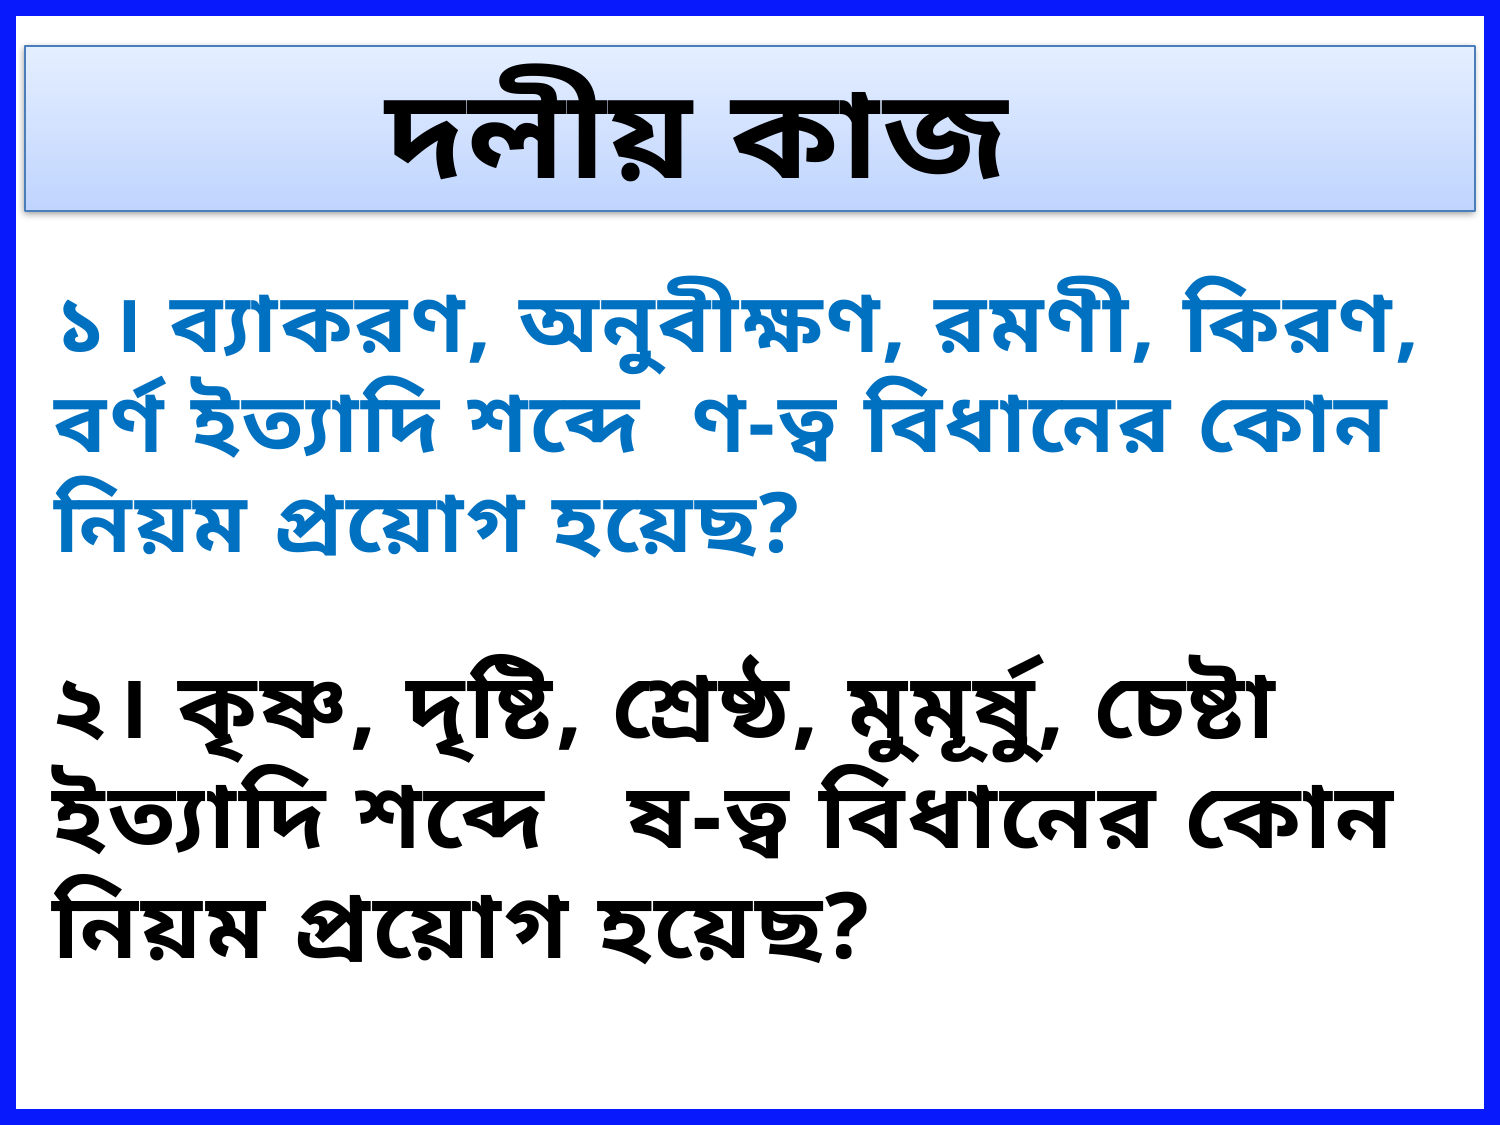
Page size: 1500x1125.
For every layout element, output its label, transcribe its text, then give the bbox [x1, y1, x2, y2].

text_box [0, 0, 1500, 1125]
text_box ২। কৃষ্ণ, দৃষ্টি, শ্রেষ্ঠ, মুমূর্ষু, চেষ্টা ইত্যাদি শব্দে ষ-ত্ব বিধানের কোন নিয়ম প্রয়োগ হয়েছ? [35, 637, 1464, 986]
text_box ১। ব্যাকরণ, অনুবীক্ষণ, রমণী, কিরণ, বর্ণ ইত্যাদি শব্দে ণ-ত্ব বিধানের কোন নিয়ম প্রয়োগ হয়েছ? [38, 259, 1467, 578]
text_box দলীয় কাজ [24, 45, 1476, 212]
